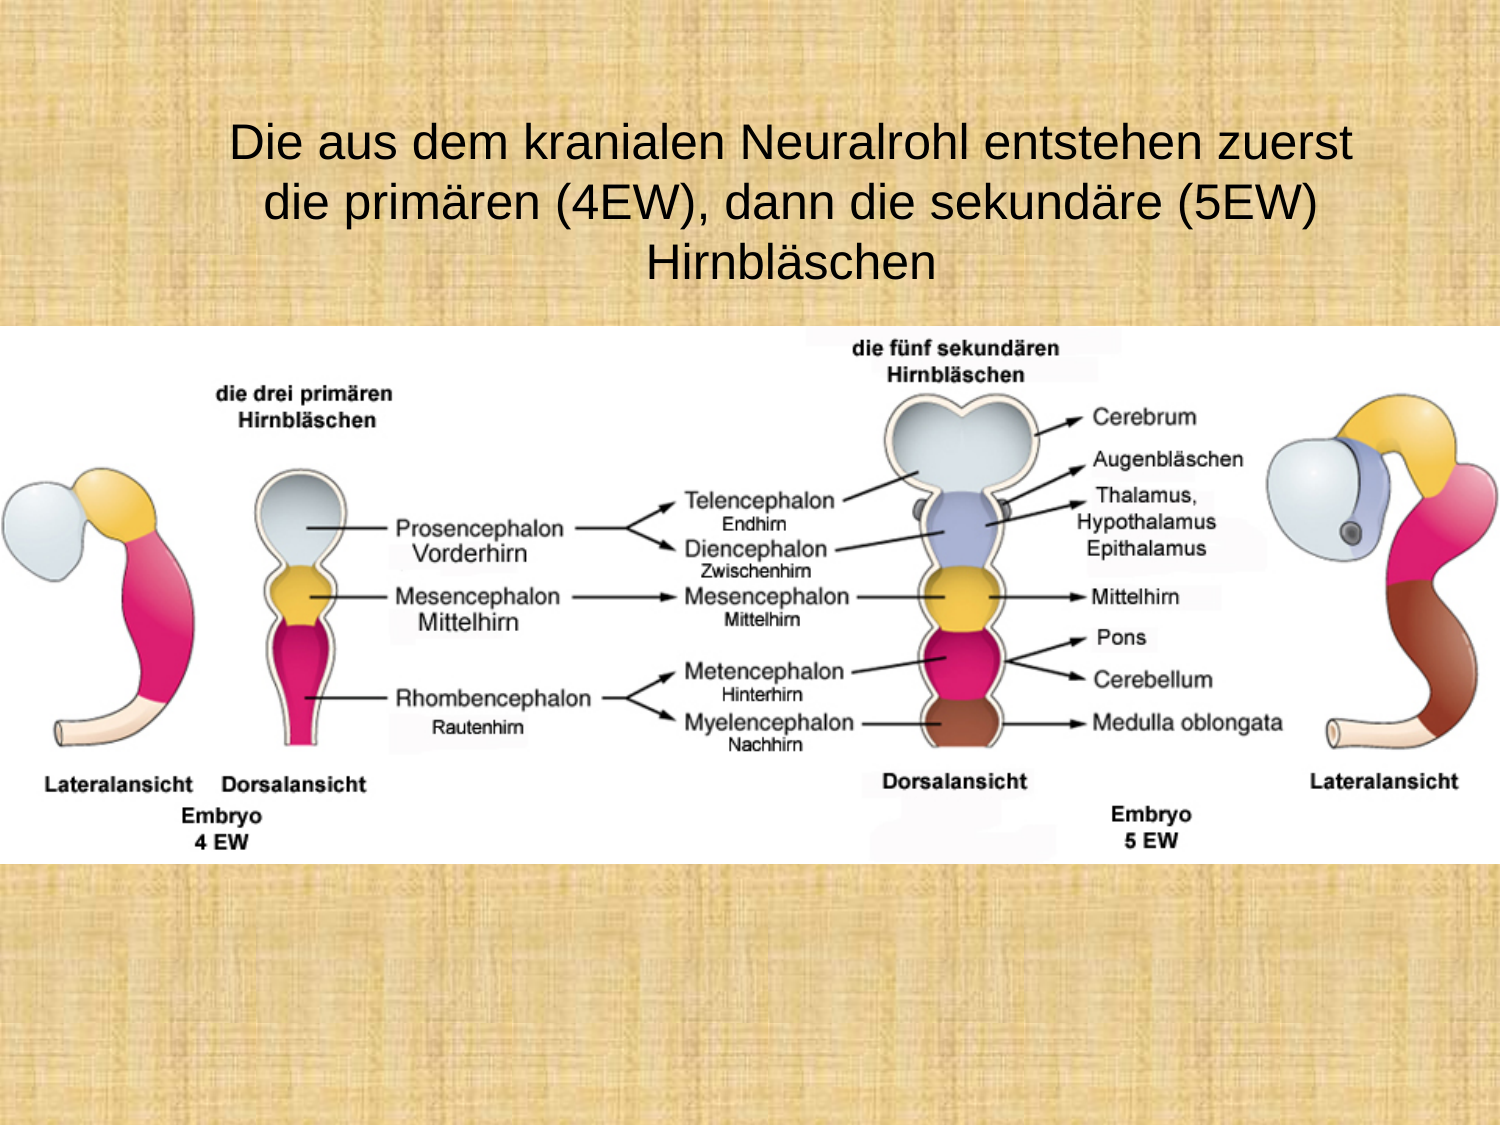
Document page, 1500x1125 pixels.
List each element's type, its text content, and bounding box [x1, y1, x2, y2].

text_box Die aus dem kranialen Neuralrohl entstehen zuerst die primären (4EW), dann die sekundäre (5EW) Hirnbläschen [194, 101, 1388, 297]
picture [0, 0, 1500, 1125]
